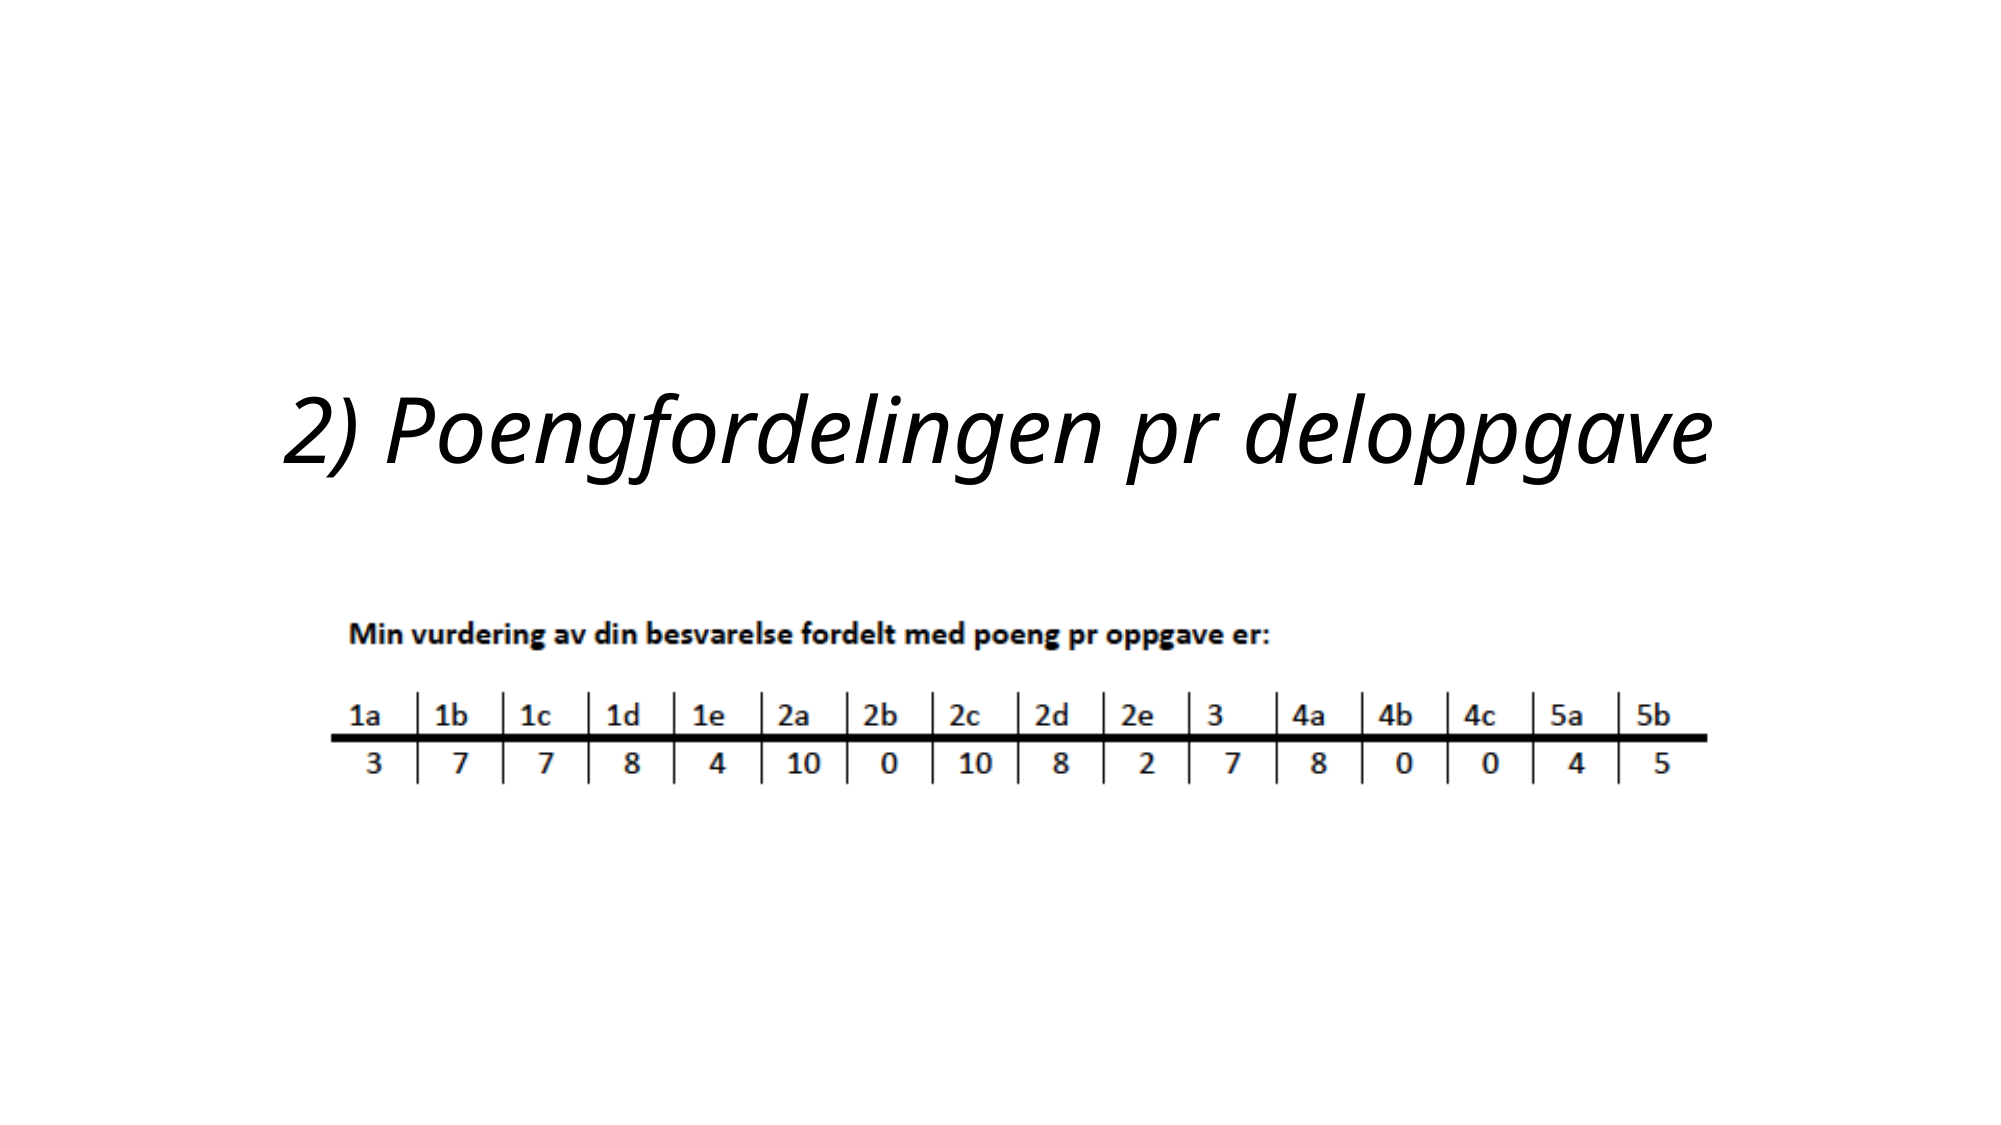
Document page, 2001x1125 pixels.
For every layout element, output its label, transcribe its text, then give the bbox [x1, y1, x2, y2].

picture [315, 609, 1735, 820]
title 2) Poengfordelingen pr deloppgave [137, 325, 1863, 543]
